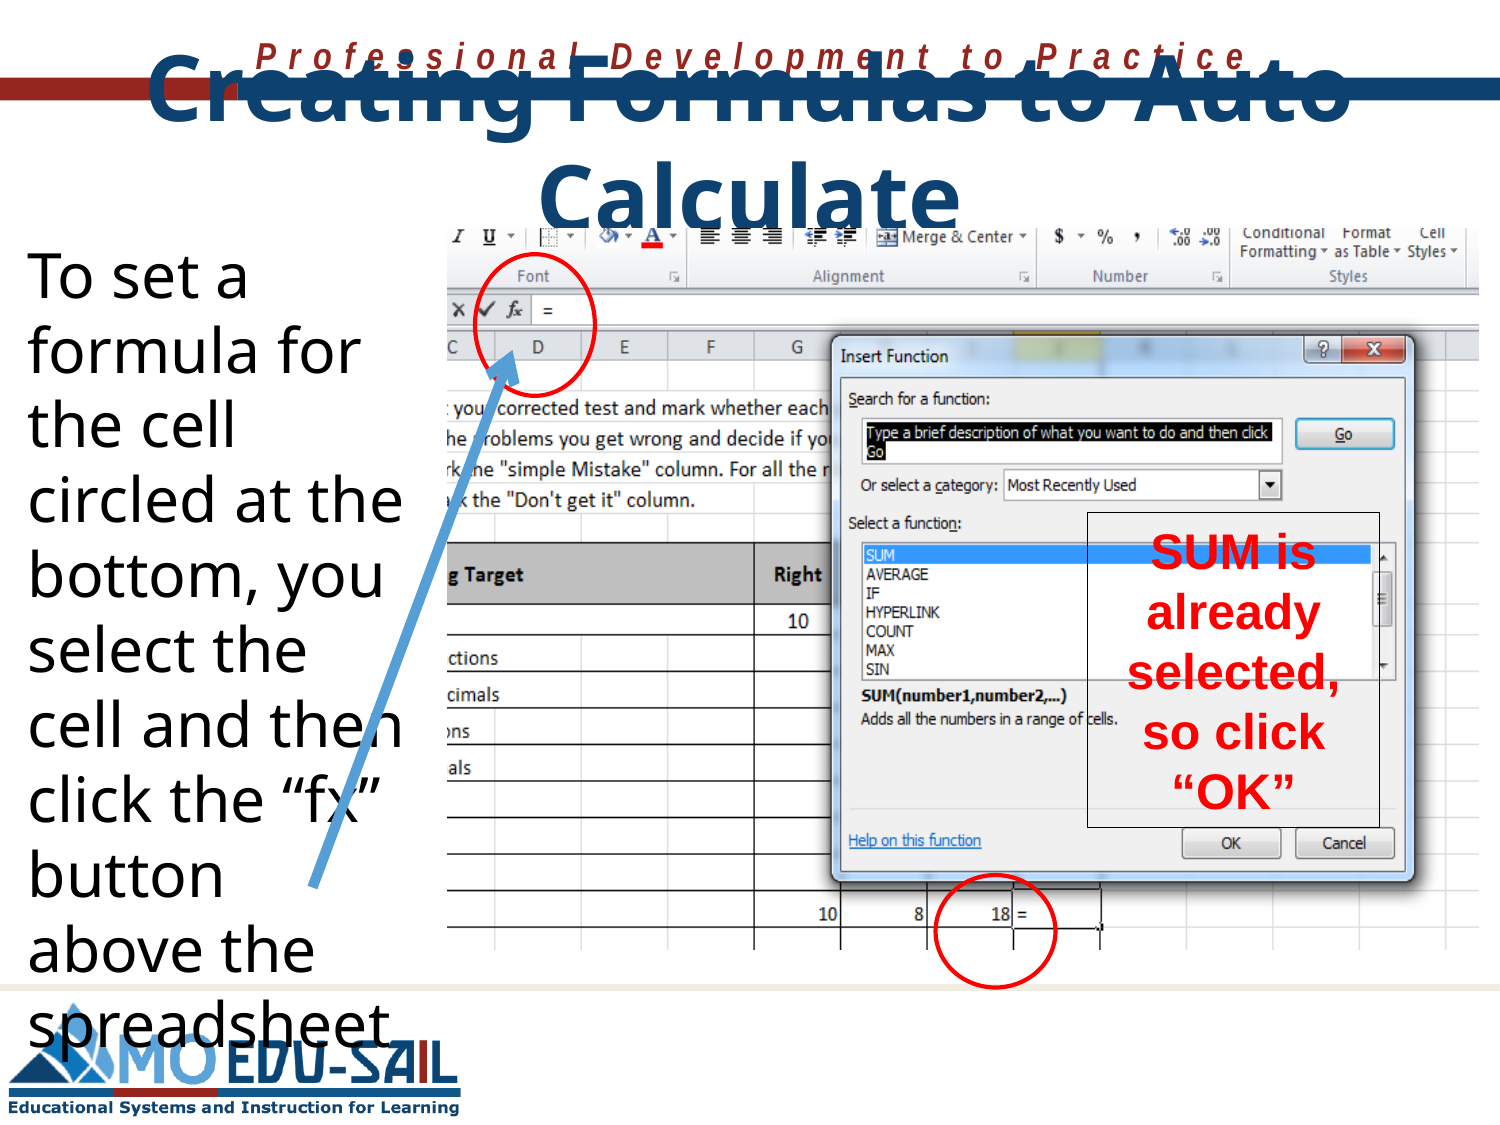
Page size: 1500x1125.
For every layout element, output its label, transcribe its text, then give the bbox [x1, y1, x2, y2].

picture [8, 997, 475, 1120]
title Creating Formulas to Auto Calculate [0, 49, 1500, 231]
picture [447, 227, 1479, 951]
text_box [312, 349, 513, 888]
list To set a formula for the cell circled at the bottom, you select the cell and then click the “fx” button above the spreadsheet [12, 227, 426, 963]
text_box [941, 960, 1050, 990]
